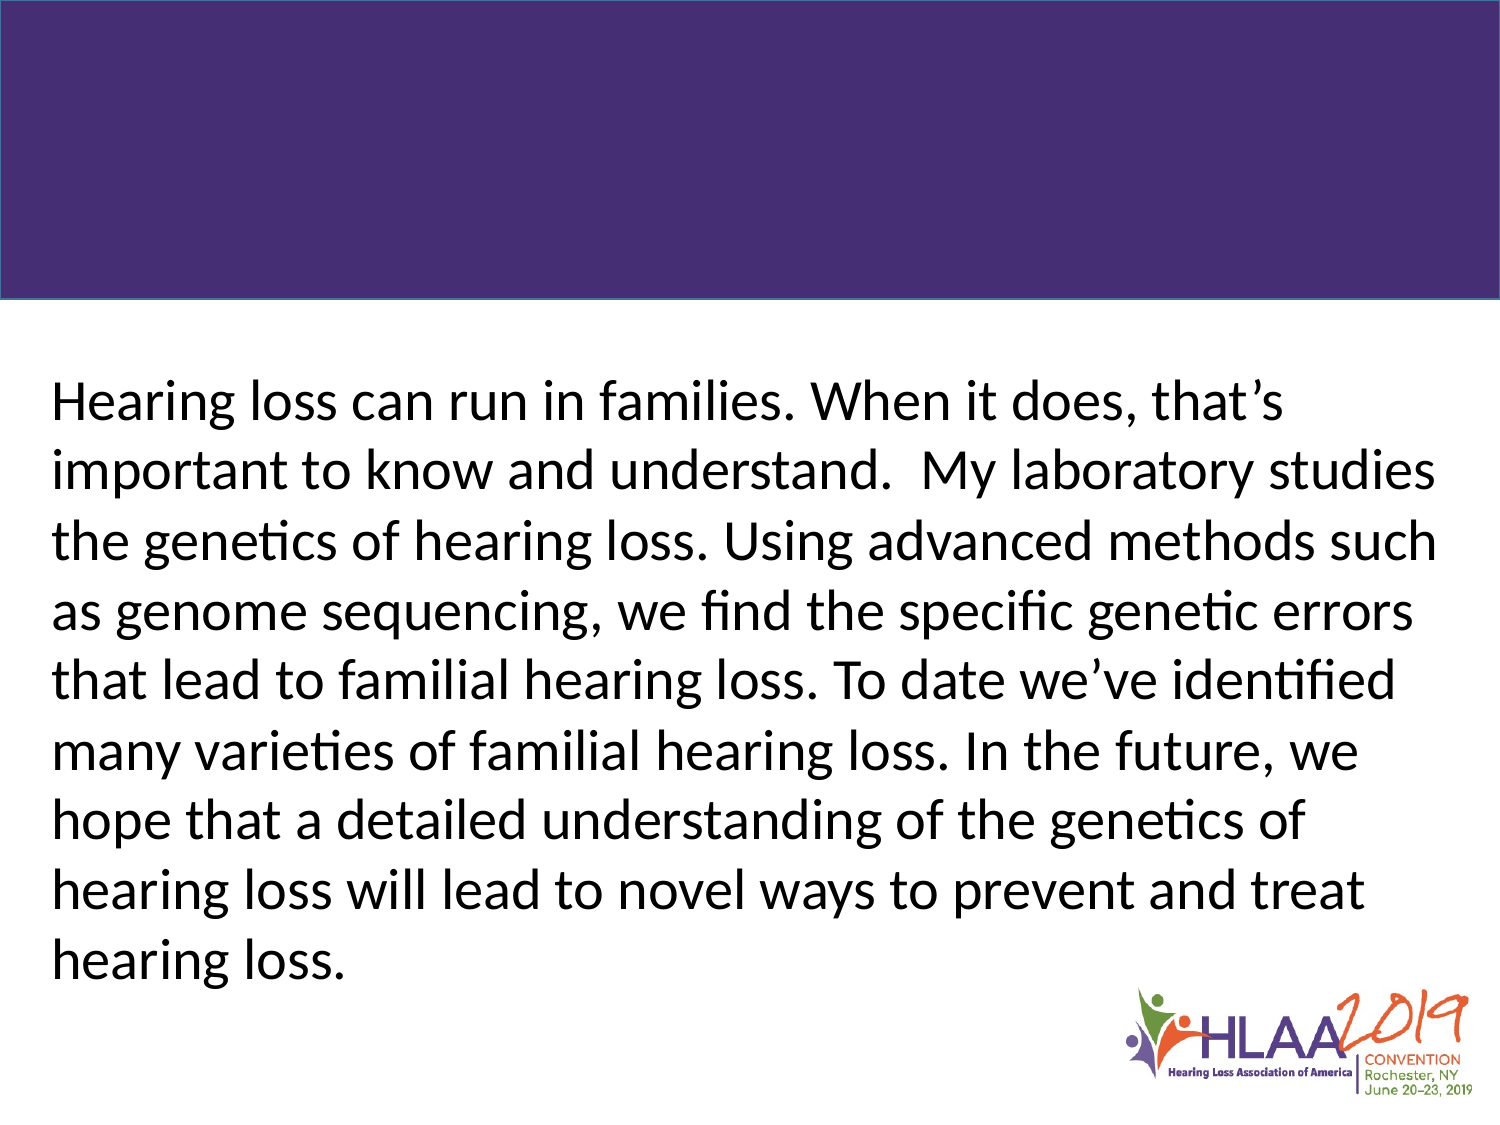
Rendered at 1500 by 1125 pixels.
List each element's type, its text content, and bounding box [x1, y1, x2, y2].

picture [1126, 1069, 1472, 1097]
text_box Hearing loss can run in families. When it does, that’s important to know and understand. My laboratory studies the genetics of hearing loss. Using advanced methods such as genome sequencing, we find the specific genetic errors that lead to familial hearing loss. To date we’ve identified many varieties of familial hearing loss. In the future, we hope that a detailed understanding of the genetics of hearing loss will lead to novel ways to prevent and treat hearing loss. [36, 354, 1477, 1069]
